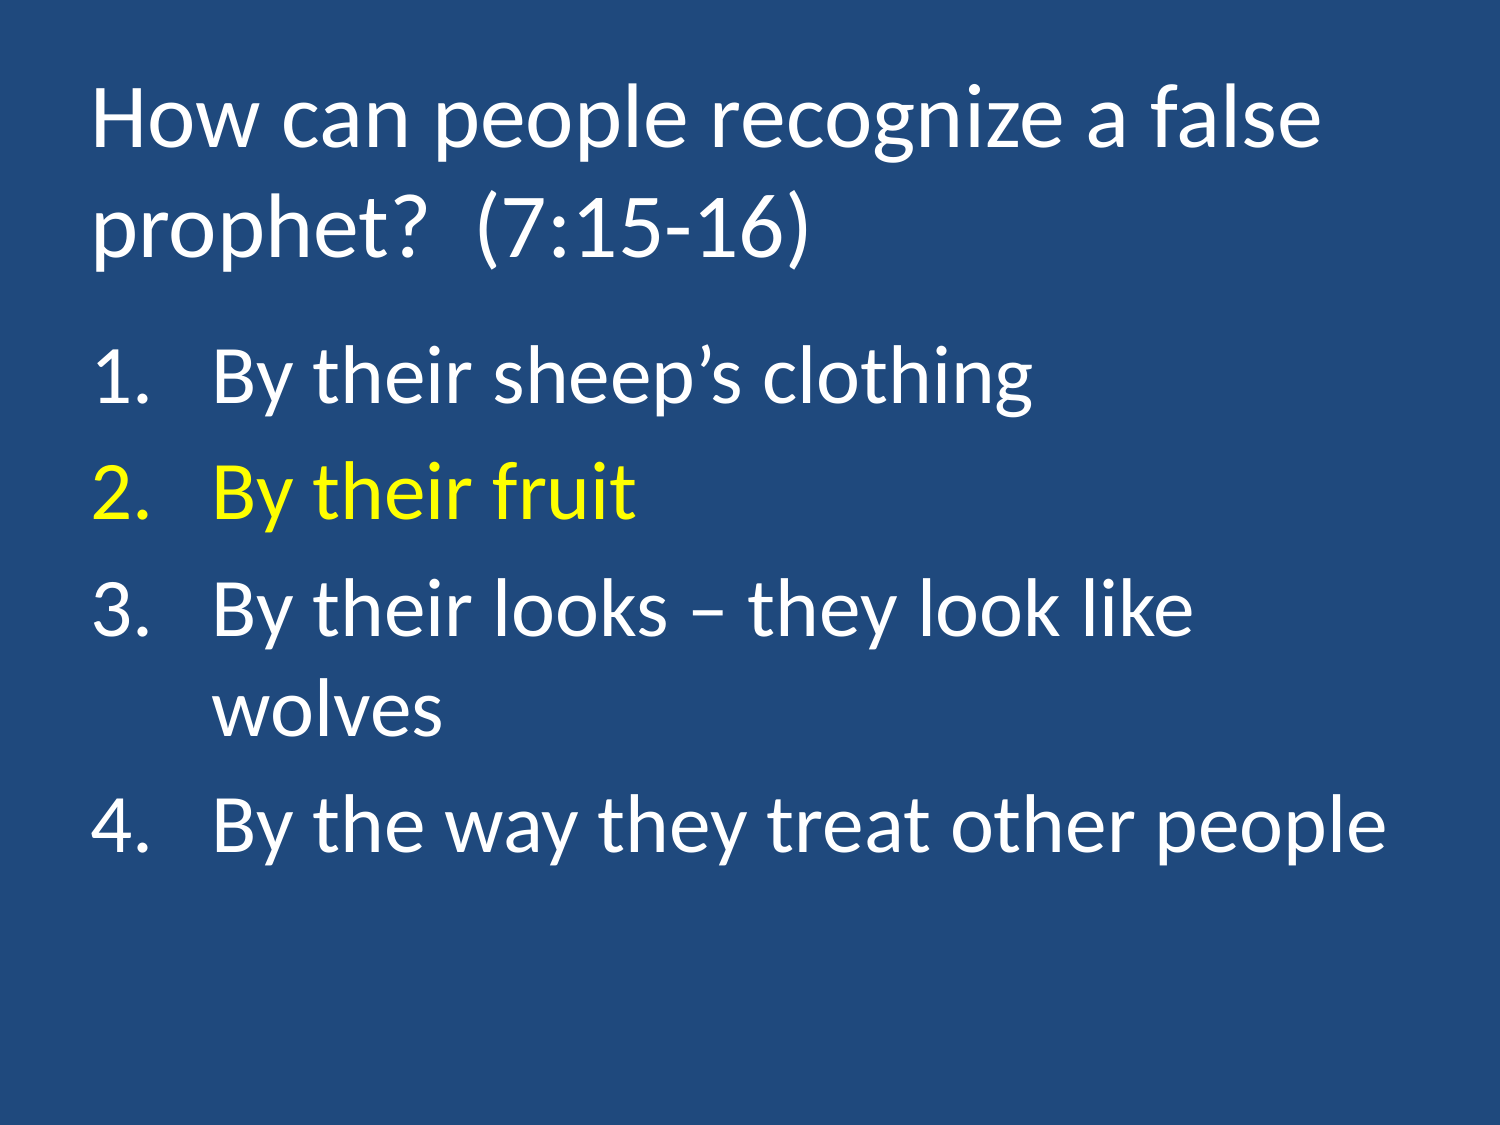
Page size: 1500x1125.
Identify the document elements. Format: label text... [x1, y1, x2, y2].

list By their sheep’s clothing By their fruit By their looks – they look like wolves By the way they treat other people [75, 312, 1425, 1005]
title How can people recognize a false prophet? (7:15-16) [75, 45, 1425, 288]
